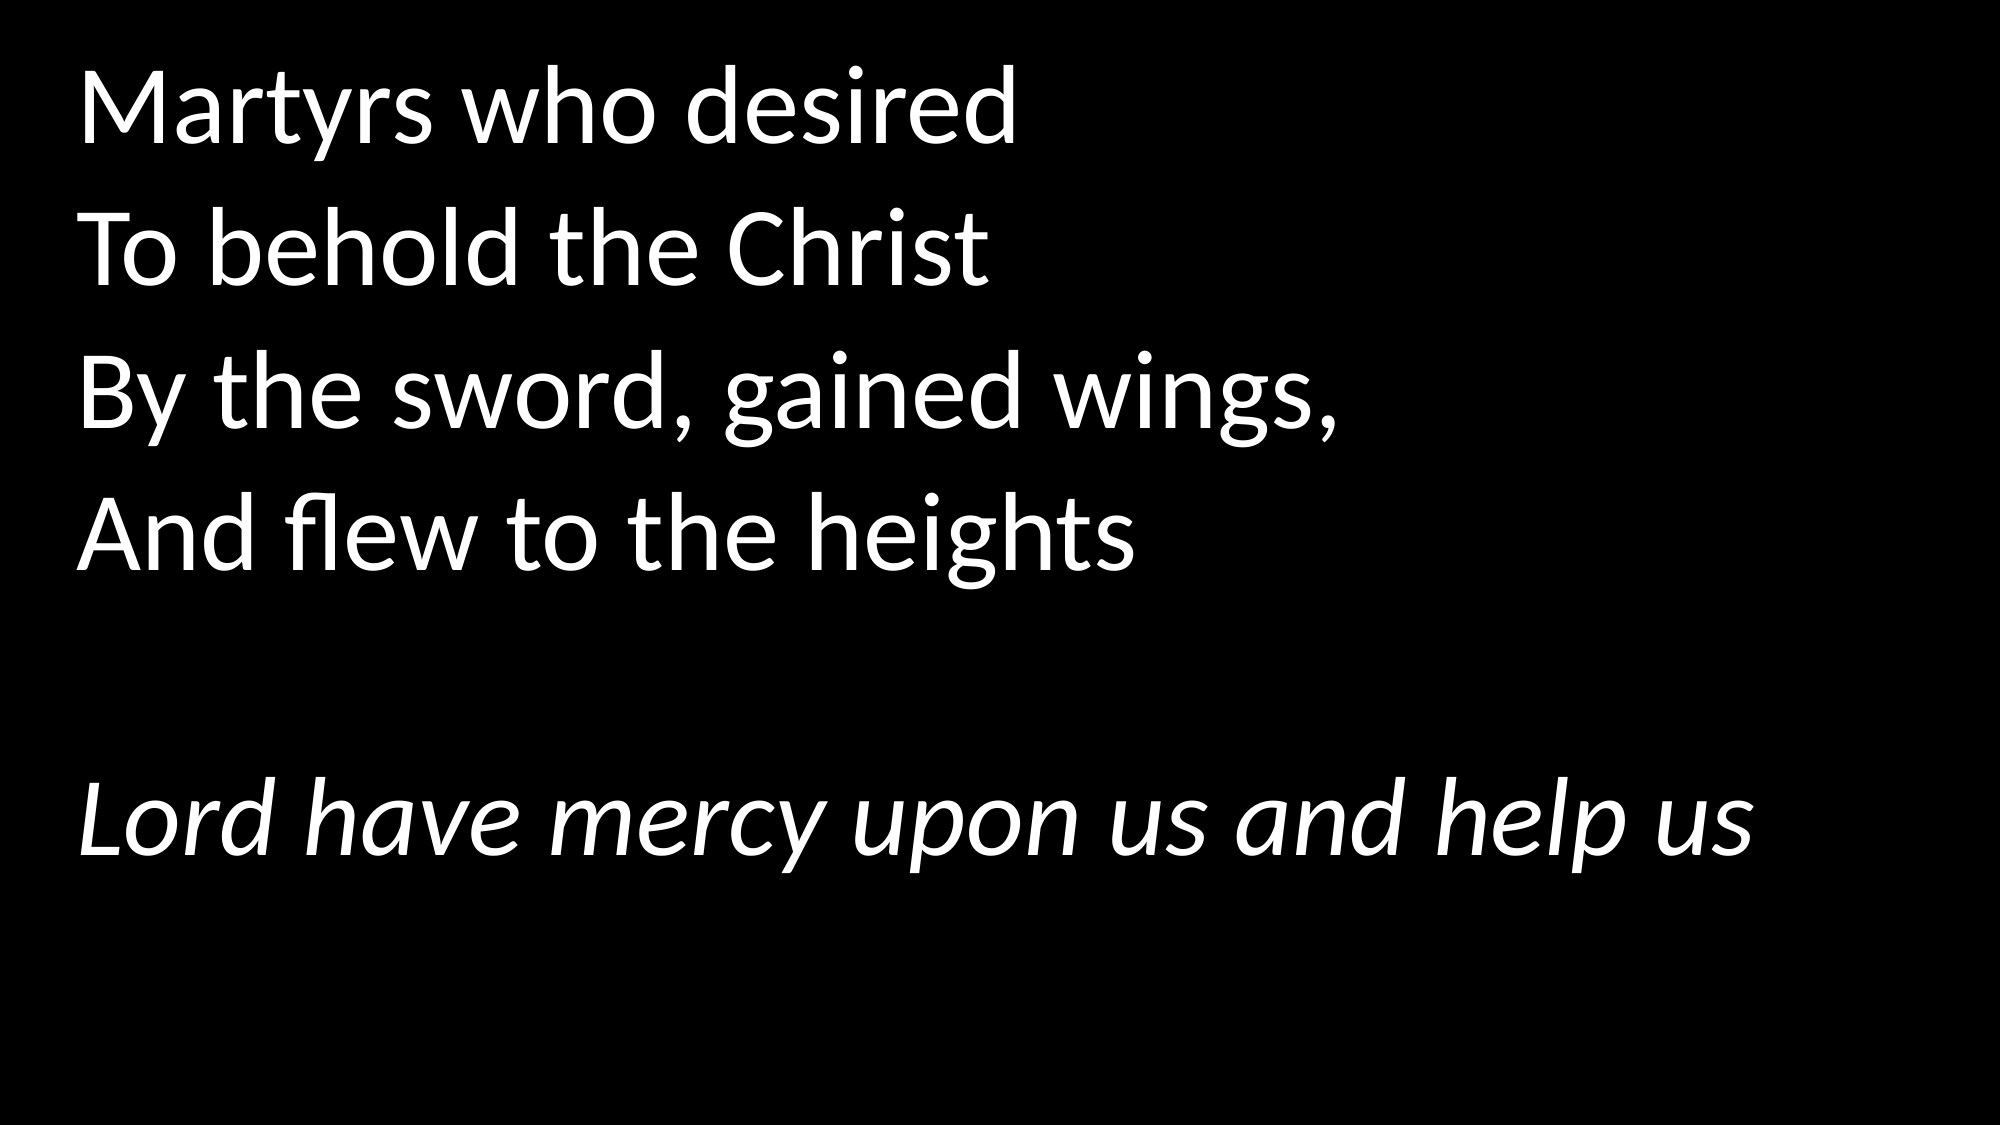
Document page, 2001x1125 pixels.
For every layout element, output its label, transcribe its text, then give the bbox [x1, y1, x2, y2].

list Martyrs who desired To behold the Christ By the sword, gained wings, And flew to the heights Lord have mercy upon us and help us [61, 38, 1948, 1095]
